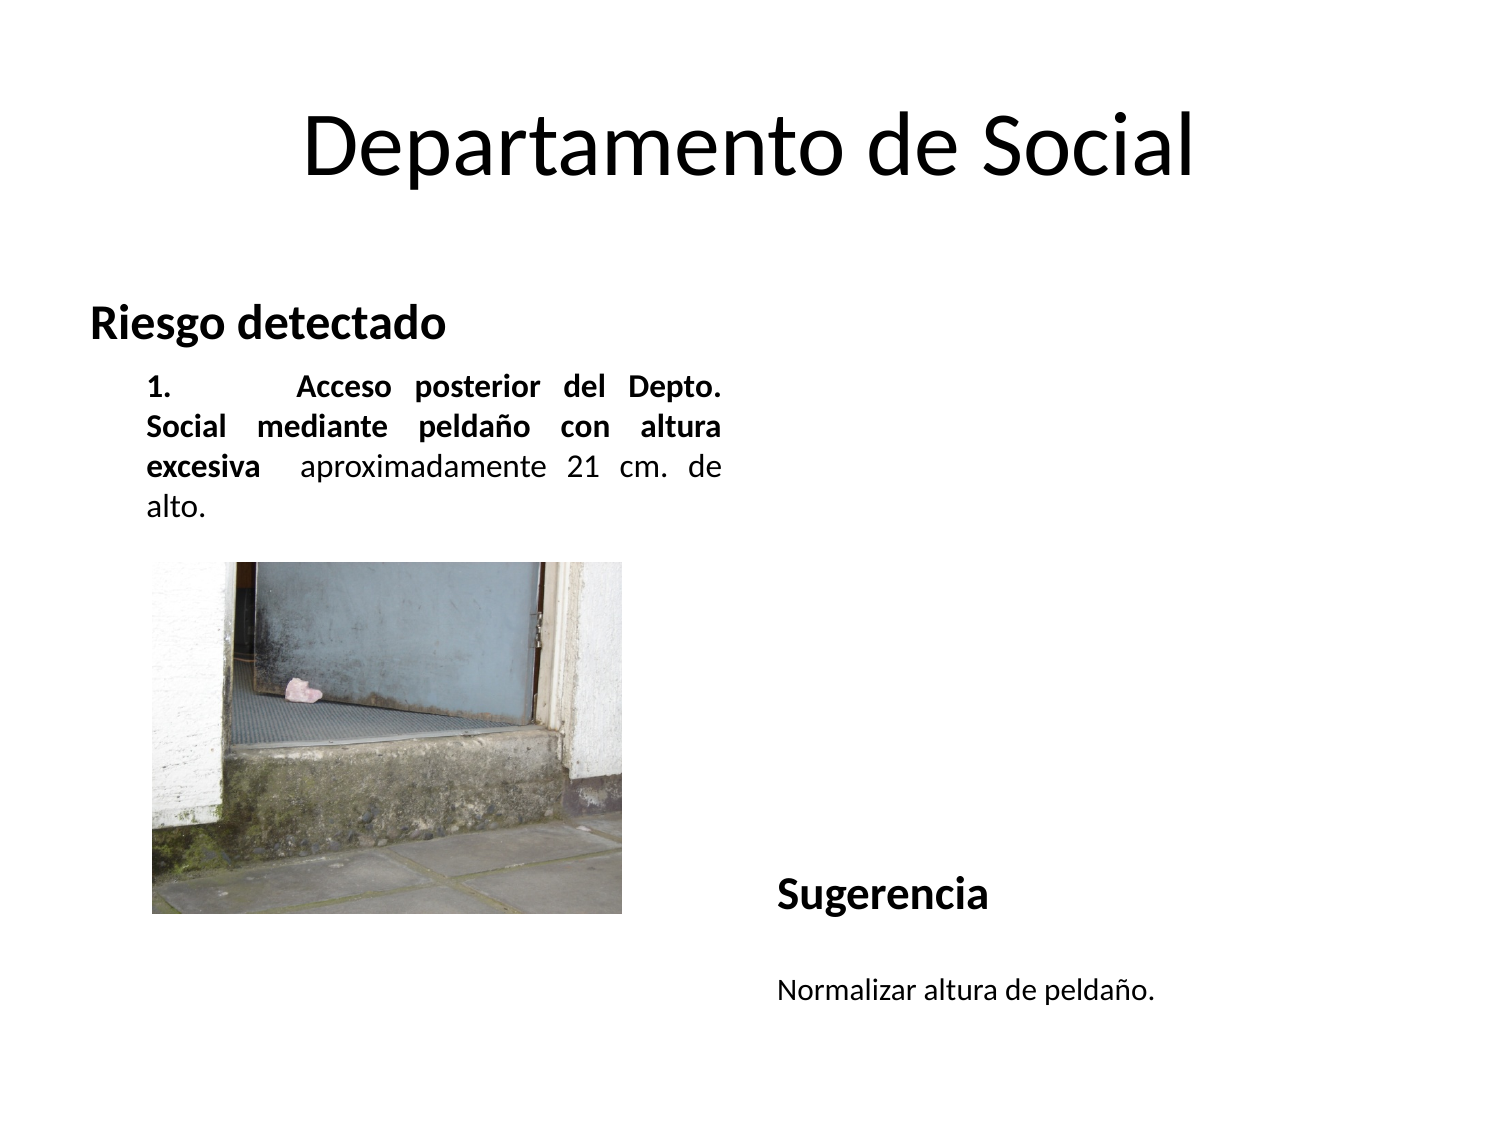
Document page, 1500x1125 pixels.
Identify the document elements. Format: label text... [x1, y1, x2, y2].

list Sugerencia Normalizar altura de peldaño. [761, 263, 1425, 1020]
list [152, 562, 622, 915]
list 1. Acceso posterior del Depto. Social mediante peldaño con altura excesiva aproximadamente 21 cm. de alto. [75, 356, 738, 1005]
title Departamento de Social [75, 45, 1425, 233]
list Riesgo detectado [75, 251, 738, 356]
